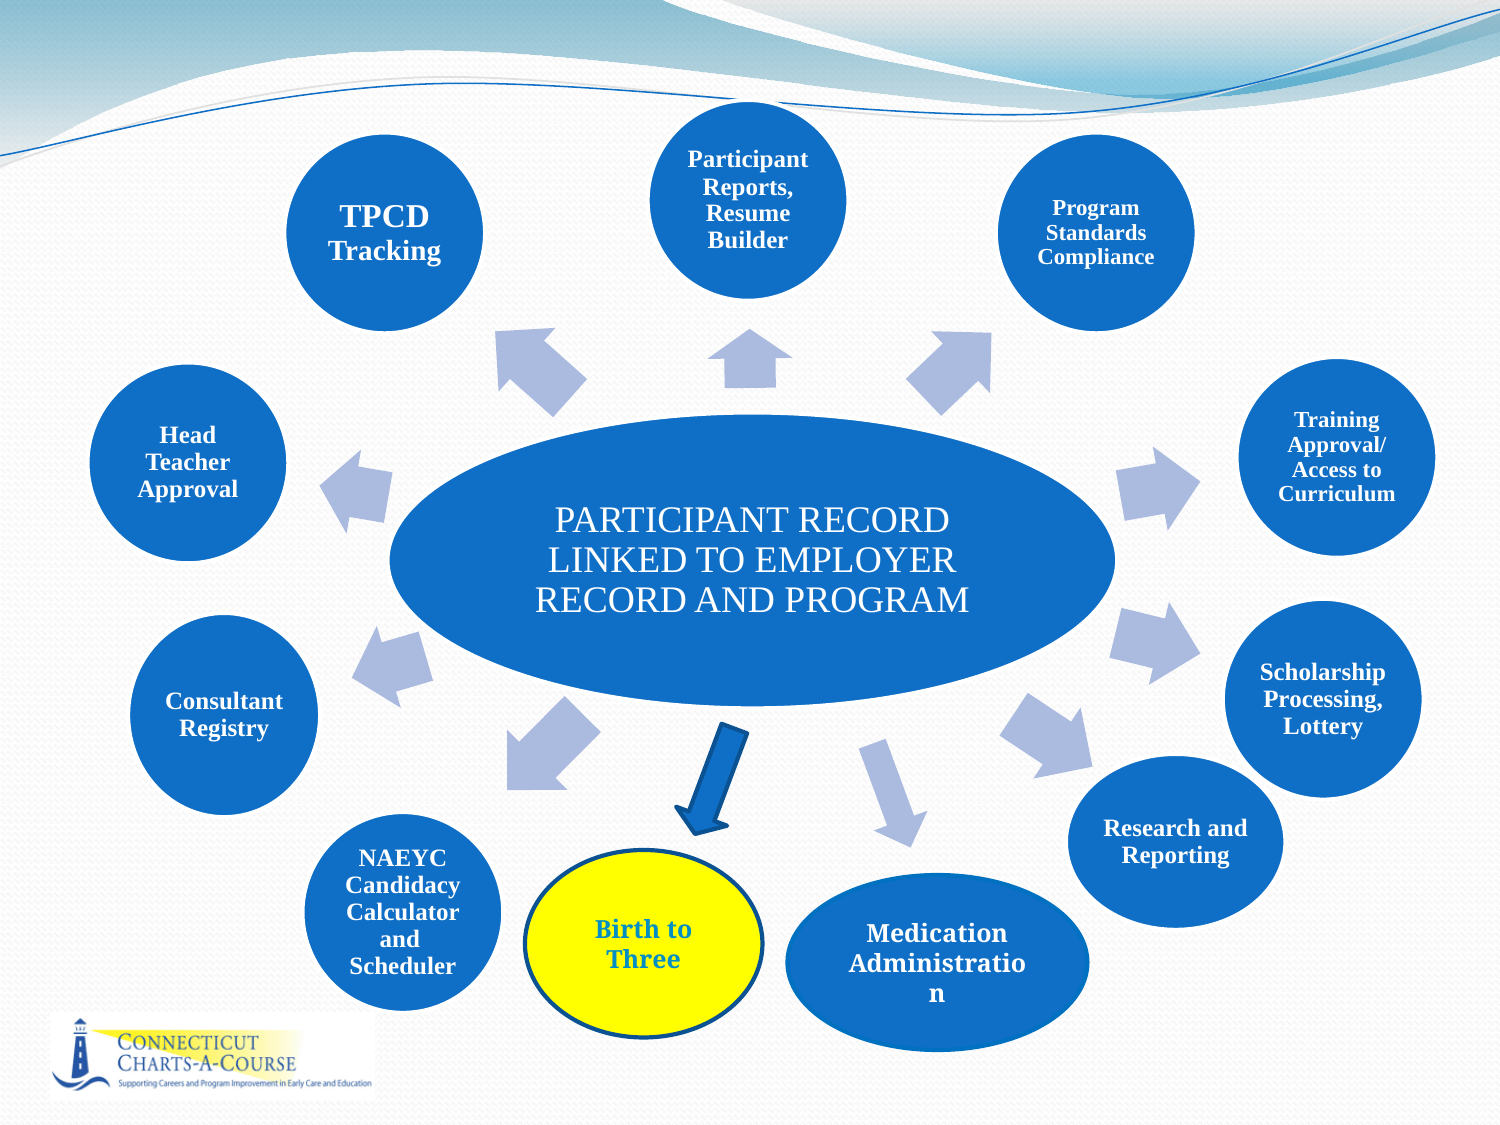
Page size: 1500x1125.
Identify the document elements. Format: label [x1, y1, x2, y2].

picture [50, 1012, 375, 1100]
text_box [74, 99, 1438, 1051]
